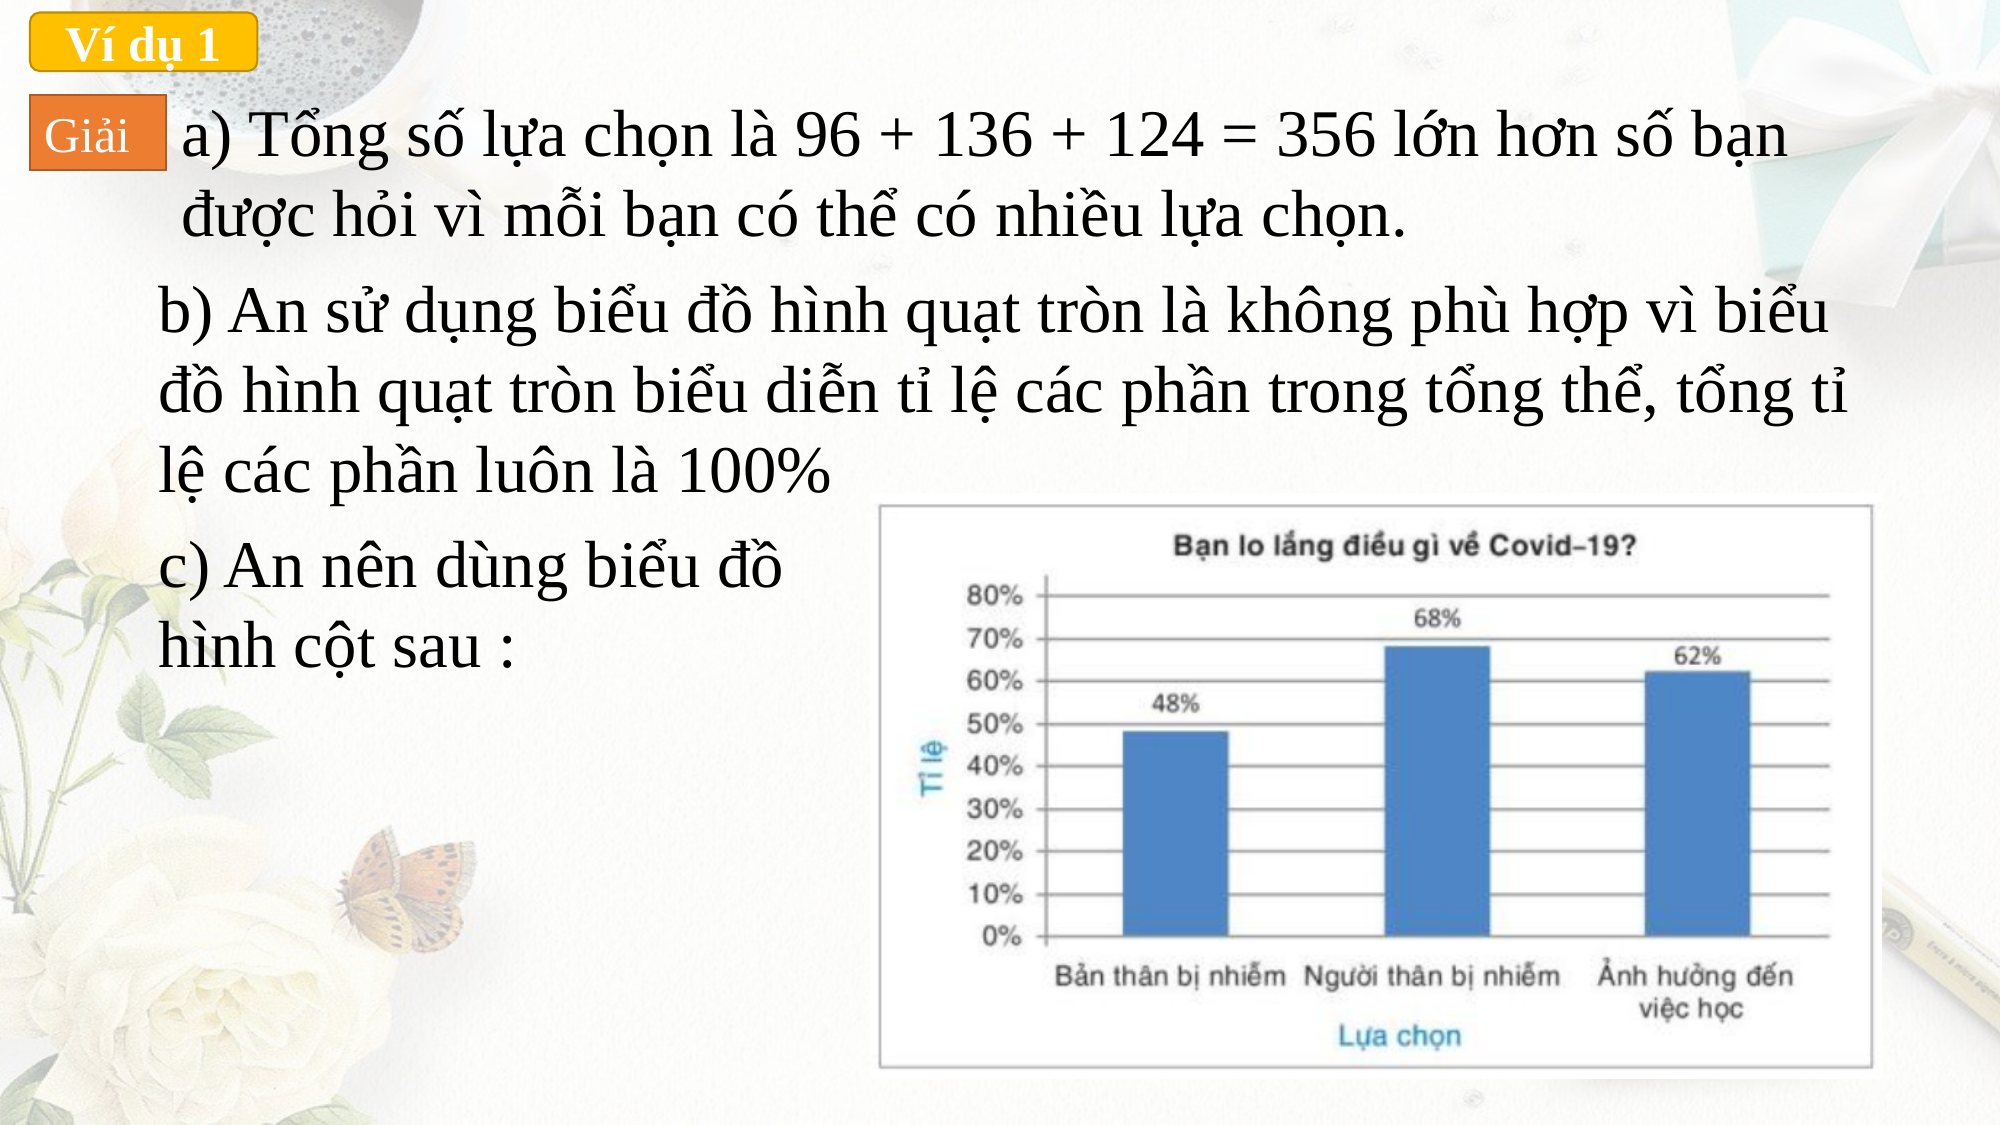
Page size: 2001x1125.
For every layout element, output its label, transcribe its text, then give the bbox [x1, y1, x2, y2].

text_box Giải [29, 94, 167, 171]
text_box Ví dụ 1 [28, 11, 259, 73]
text_box a) Tổng số lựa chọn là 96 + 136 + 124 = 356 lớn hơn số bạn được hỏi vì mỗi bạn có thể có nhiều lựa chọn. [166, 82, 1945, 257]
picture [869, 493, 1882, 1079]
text_box b) An sử dụng biểu đồ hình quạt tròn là không phù hợp vì biểu đồ hình quạt tròn biểu diễn tỉ lệ các phần trong tổng thể, tổng tỉ lệ các phần luôn là 100% [143, 258, 1898, 514]
text_box c) An nên dùng biểu đồ hình cột sau : [143, 513, 840, 688]
